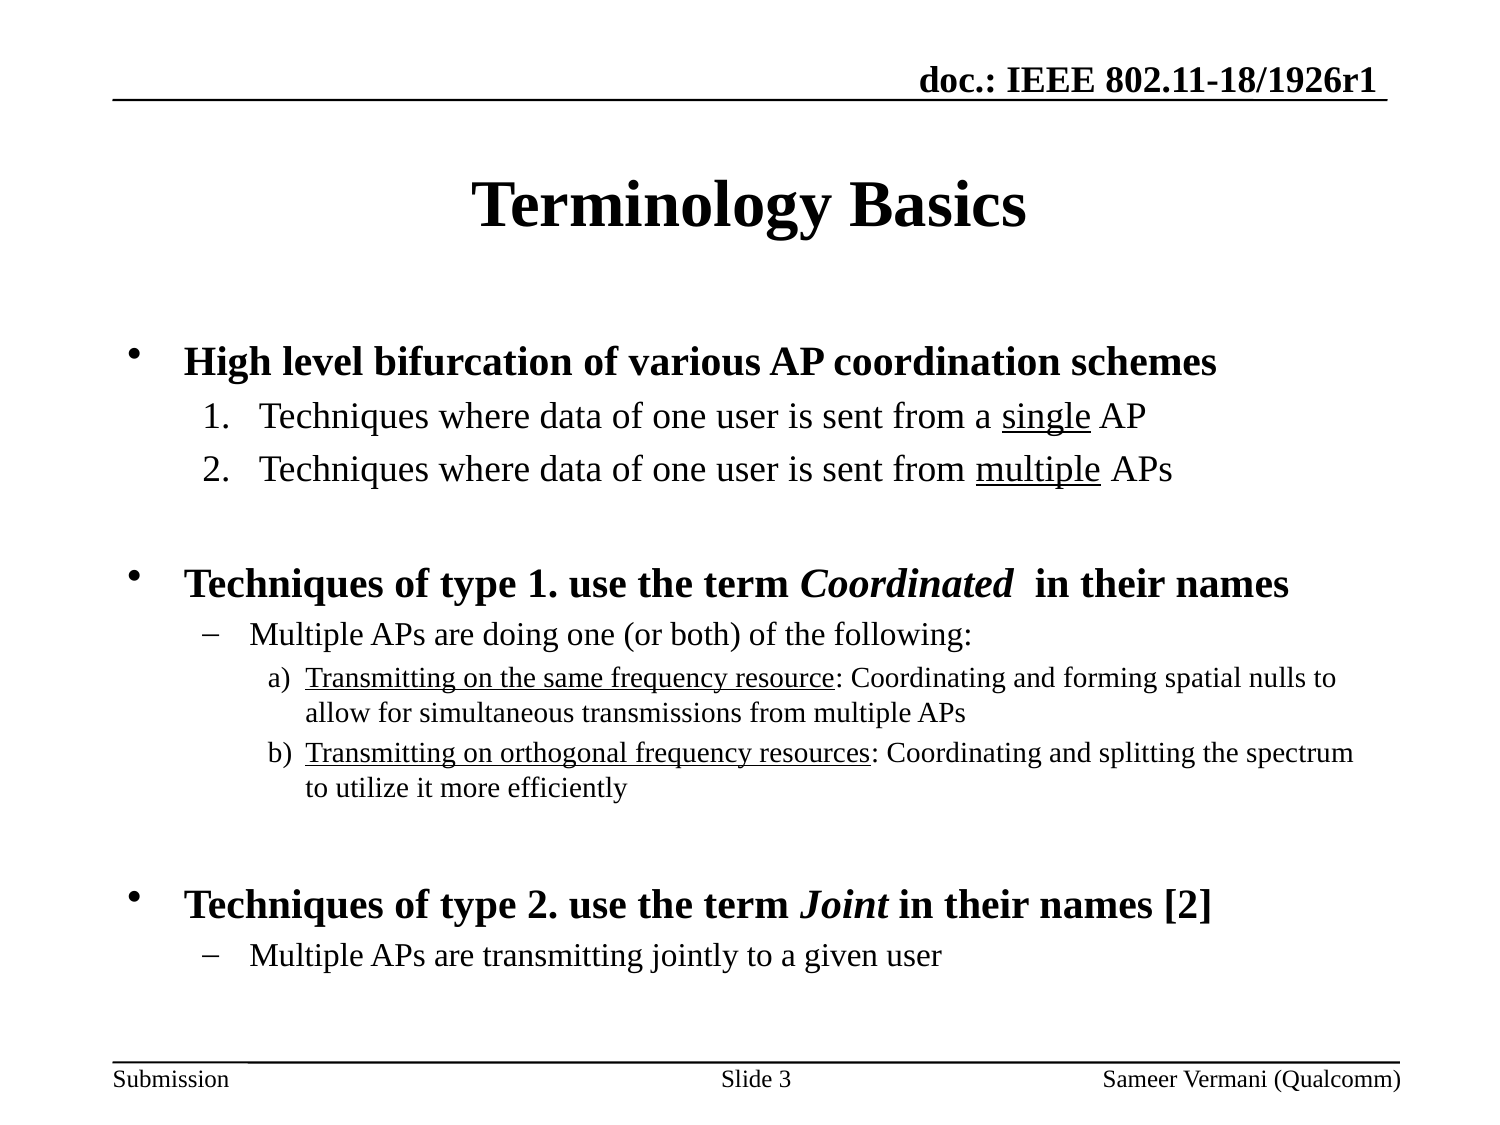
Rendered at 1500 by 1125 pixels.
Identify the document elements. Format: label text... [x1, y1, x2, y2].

title Terminology Basics [112, 112, 1388, 288]
footer Sameer Vermani (Qualcomm) [1062, 1061, 1402, 1093]
slide_number Slide 3 [712, 1061, 800, 1093]
list High level bifurcation of various AP coordination schemes Techniques where data of one user is sent from a single AP Techniques where data of one user is sent from multiple APs Techniques of type 1. use the term Coordinated in their names Multiple APs are doing one (or both) of the following: Transmitting on the same frequency resource: Coordinating and forming spatial nulls to allow for simultaneous transmissions from multiple APs Transmitting on orthogonal frequency resources: Coordinating and splitting the spectrum to utilize it more efficiently Techniques of type 2. use the term Joint in their names [2] Multiple APs are transmitting jointly to a given user [112, 326, 1388, 1002]
